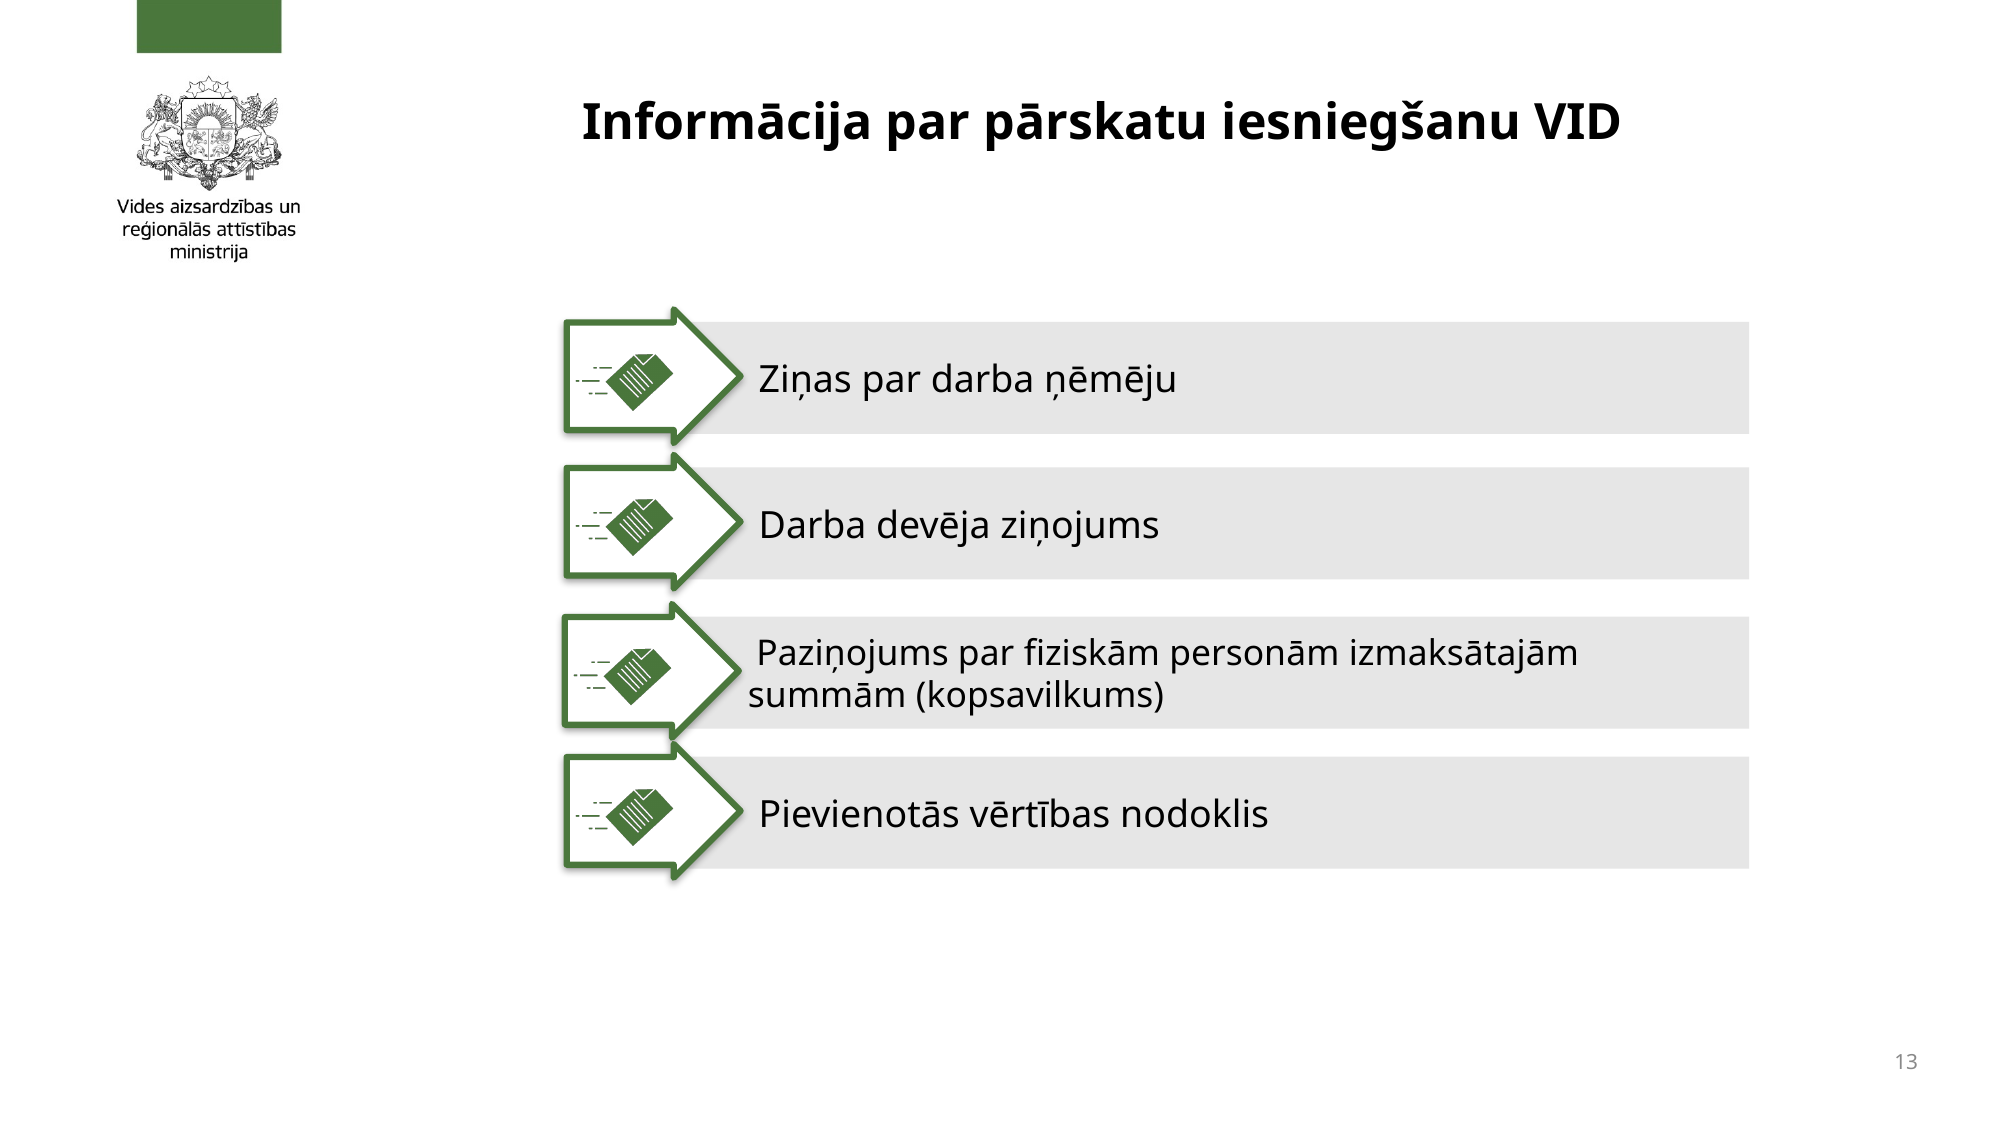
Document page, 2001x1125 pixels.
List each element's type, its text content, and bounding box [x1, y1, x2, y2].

picture [568, 326, 681, 439]
list [566, 287, 1900, 1005]
title Informācija par pārskatu iesniegšanu VID [566, 81, 1900, 252]
text_box [564, 603, 740, 728]
text_box Darba devēja ziņojums [687, 465, 1751, 581]
slide_number 13 [1866, 1037, 1934, 1088]
text_box Pievienotās vērtības nodoklis [687, 754, 1751, 871]
picture [568, 471, 681, 585]
text_box Ziņas par darba ņēmēju [688, 320, 1751, 436]
picture [566, 620, 679, 734]
picture [64, 0, 354, 322]
text_box Paziņojums par fiziskām personām izmaksātajām summām (kopsavilkums) [686, 614, 1751, 731]
text_box [565, 743, 742, 868]
text_box [565, 454, 742, 579]
picture [568, 760, 681, 874]
text_box [565, 308, 742, 433]
